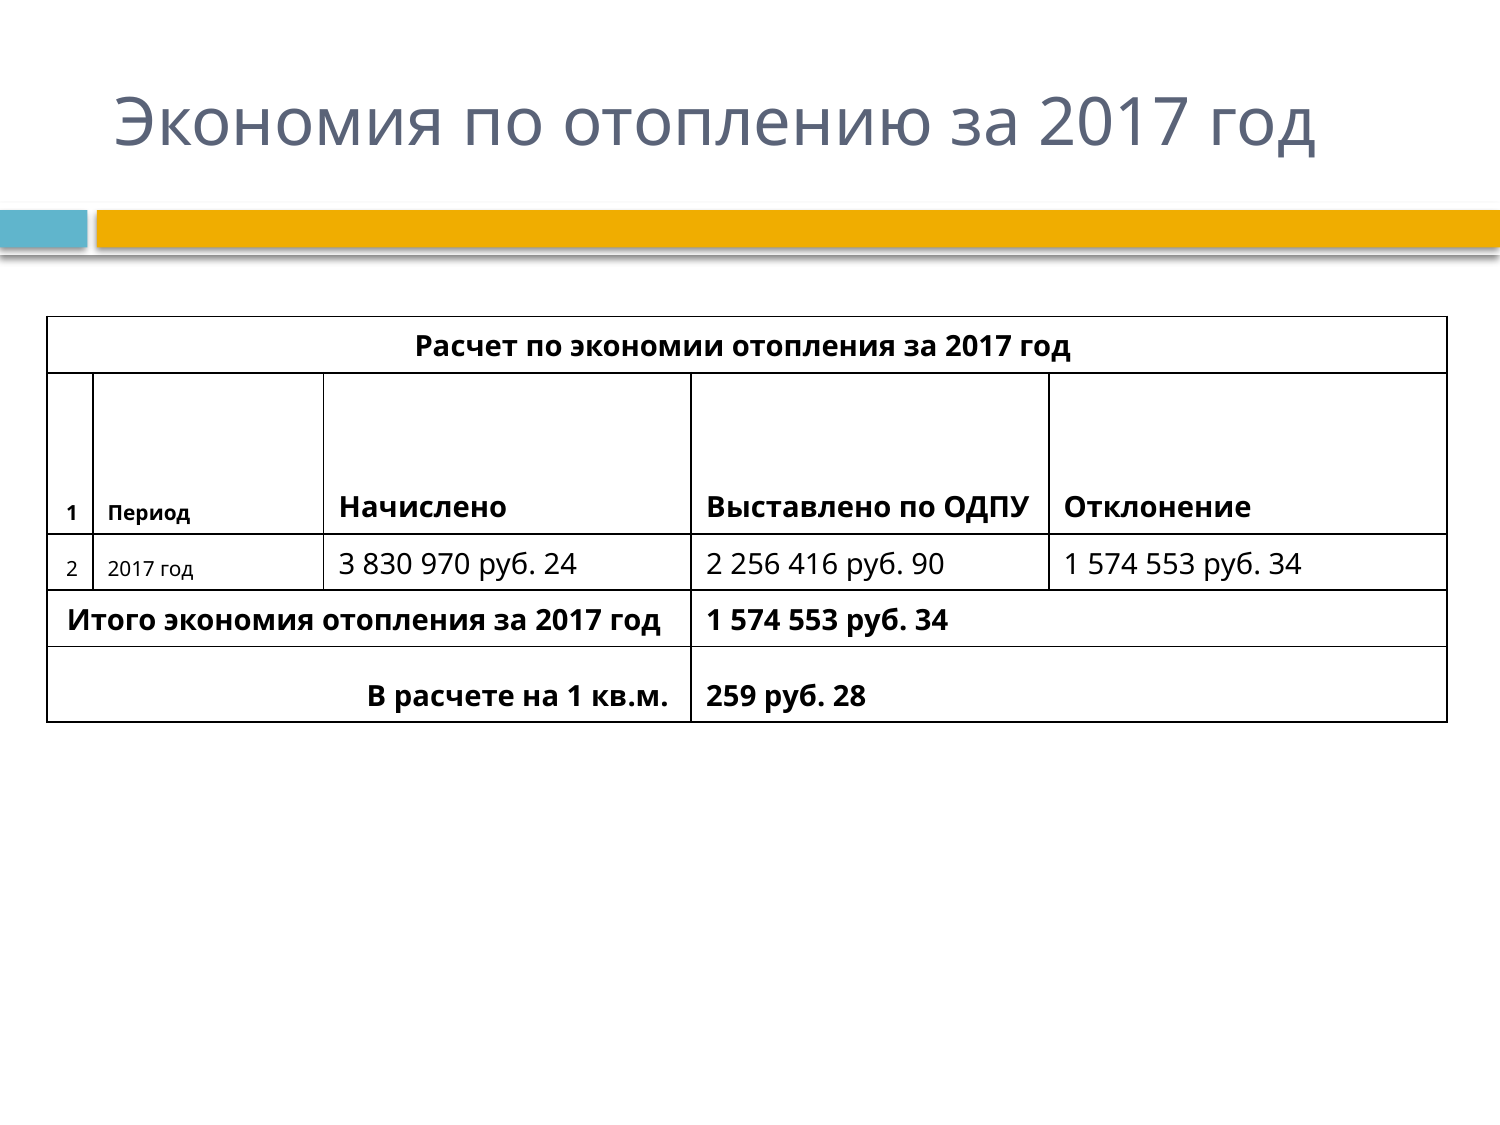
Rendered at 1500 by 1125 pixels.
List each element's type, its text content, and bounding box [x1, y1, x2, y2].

table_cell Отклонение [1050, 374, 1446, 533]
table_cell В расчете на 1 кв.м. [48, 647, 690, 721]
table_cell Итого экономия отопления за 2017 год [48, 591, 690, 646]
table_cell 1 574 553 руб. 34 [1050, 535, 1446, 589]
table_cell 259 руб. 28 [692, 647, 1446, 721]
title Экономия по отоплению за 2017 год [99, 37, 1438, 200]
table_cell Период [94, 374, 323, 533]
table_cell 2 256 416 руб. 90 [692, 535, 1048, 589]
table_header Расчет по экономии отопления за 2017 год [48, 317, 1446, 372]
table_cell 1 [48, 374, 92, 533]
table_cell 3 830 970 руб. 24 [324, 535, 690, 589]
table_cell Выставлено по ОДПУ [692, 374, 1048, 533]
table_cell 2017 год [94, 535, 323, 589]
table_cell Начислено [324, 374, 690, 533]
table_cell 2 [48, 535, 92, 589]
table_cell 1 574 553 руб. 34 [692, 591, 1446, 646]
